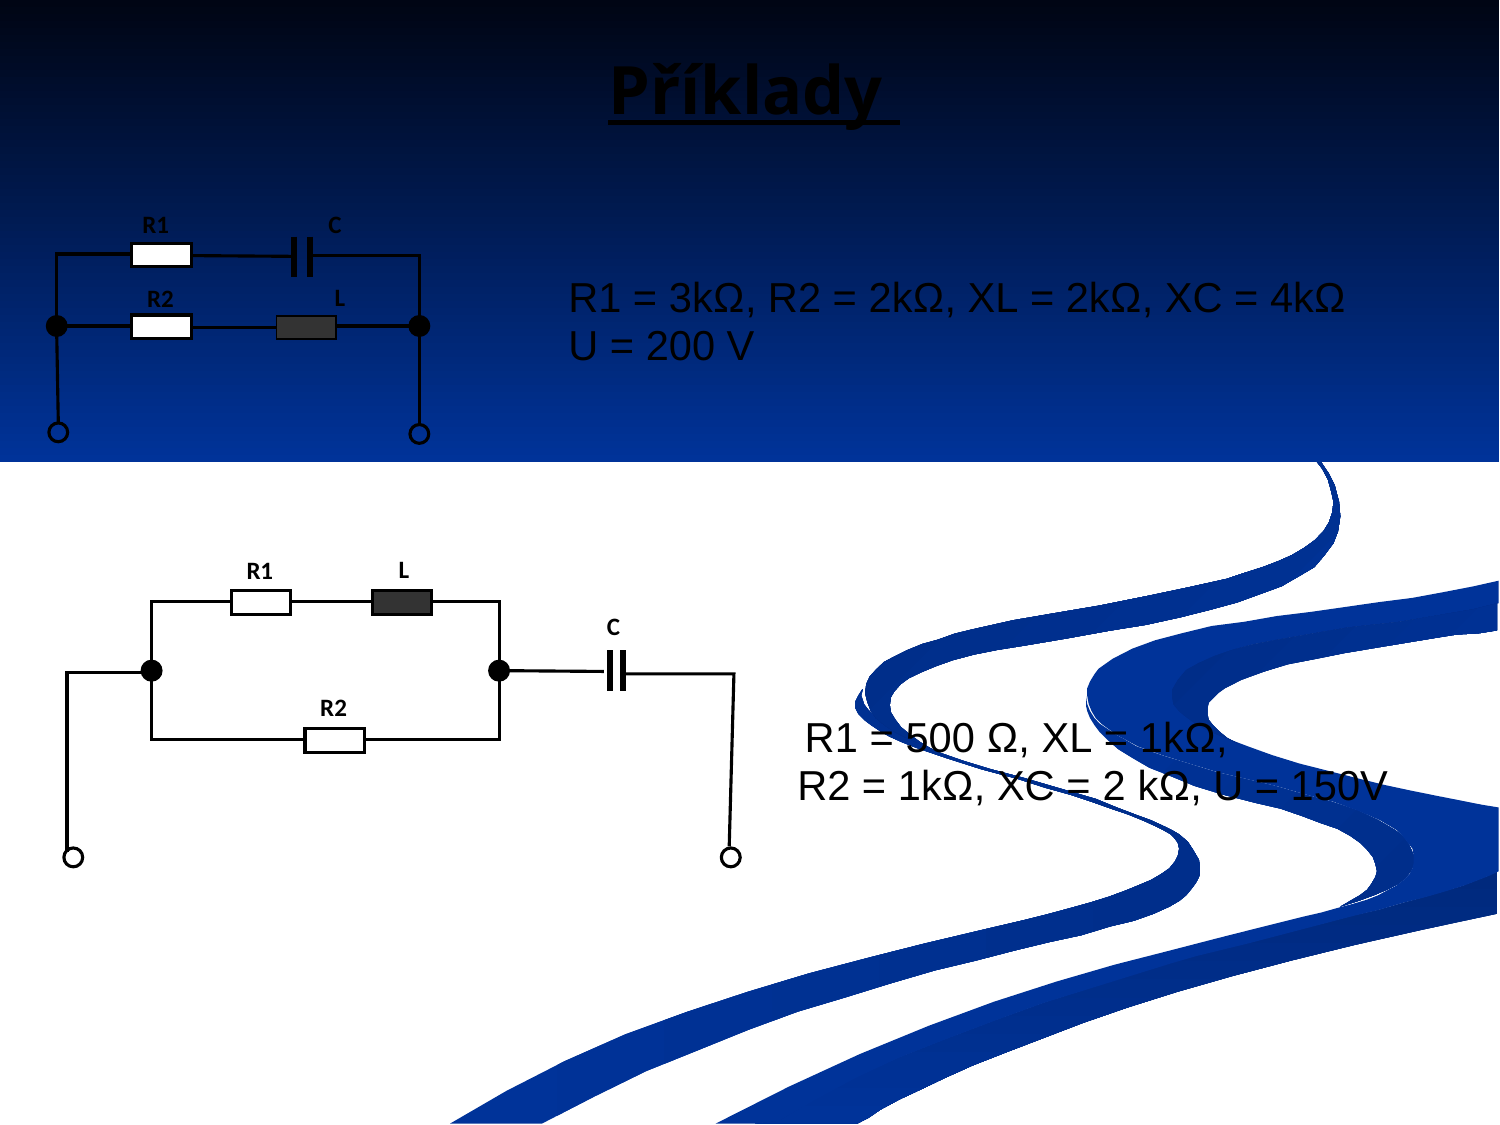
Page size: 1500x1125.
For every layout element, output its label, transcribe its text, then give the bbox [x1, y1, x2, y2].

picture [17, 172, 489, 471]
picture [560, 273, 1375, 370]
picture [29, 538, 1411, 903]
title Příklady [272, 28, 1236, 147]
